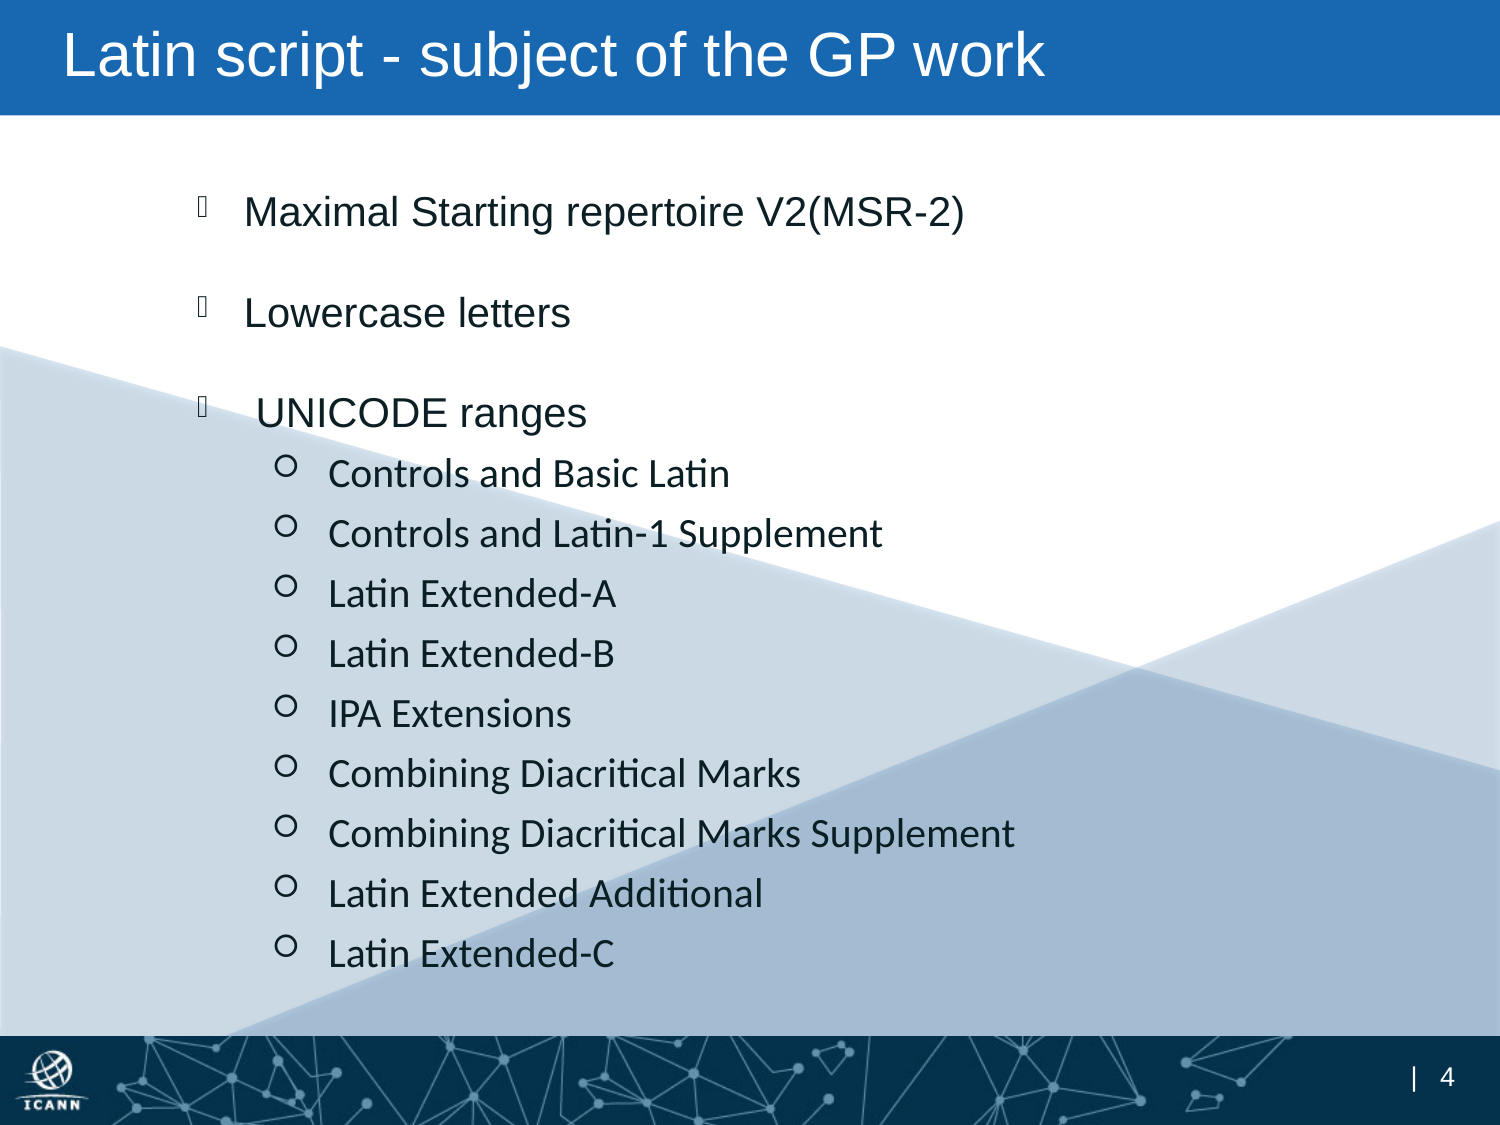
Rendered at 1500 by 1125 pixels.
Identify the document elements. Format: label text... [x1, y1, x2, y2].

title Latin script - subject of the GP work [0, 0, 1500, 116]
picture [0, 1036, 1500, 1125]
text_box Maximal Starting repertoire V2(MSR-2) Lowercase letters UNICODE ranges Controls and Basic Latin Controls and Latin-1 Supplement Latin Extended-A Latin Extended-B IPA Extensions Combining Diacritical Marks Combining Diacritical Marks Supplement Latin Extended Additional Latin Extended-C [182, 177, 1032, 983]
